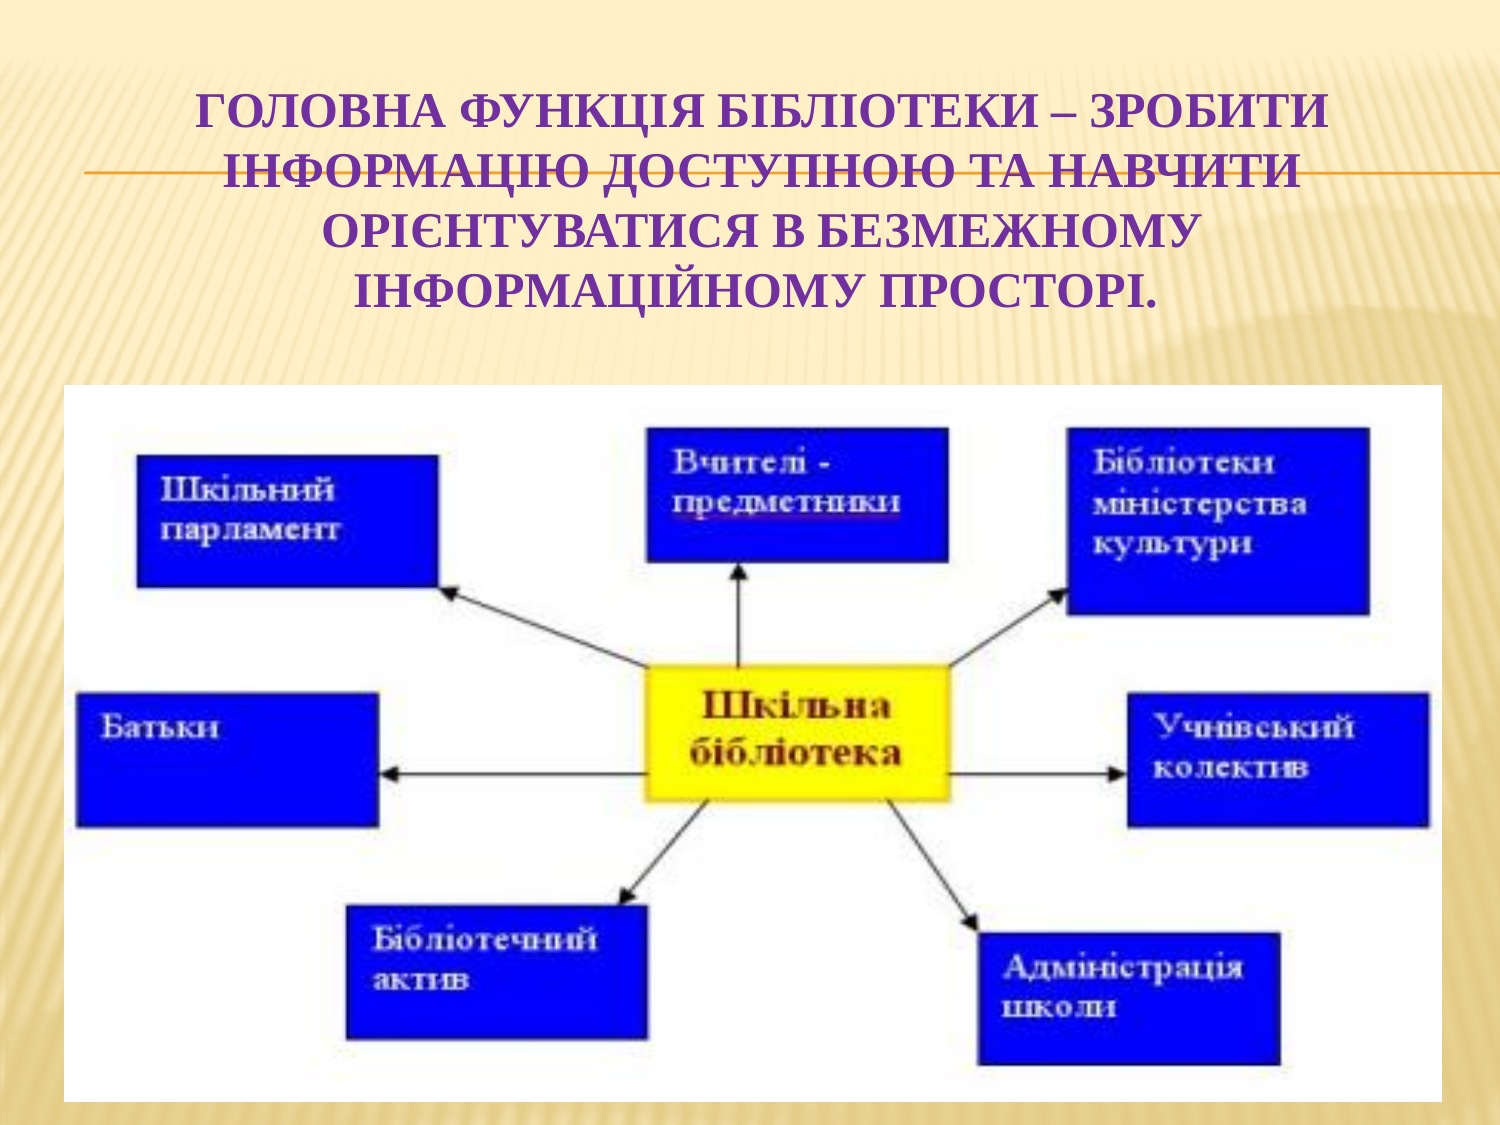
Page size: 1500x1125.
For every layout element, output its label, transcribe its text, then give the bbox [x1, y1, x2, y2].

title Головна функція бібліотеки – зробити інформацію доступною та навчити орієнтуватися в безмежному інформаційному просторі. [100, 45, 1425, 279]
picture [64, 385, 1443, 1102]
